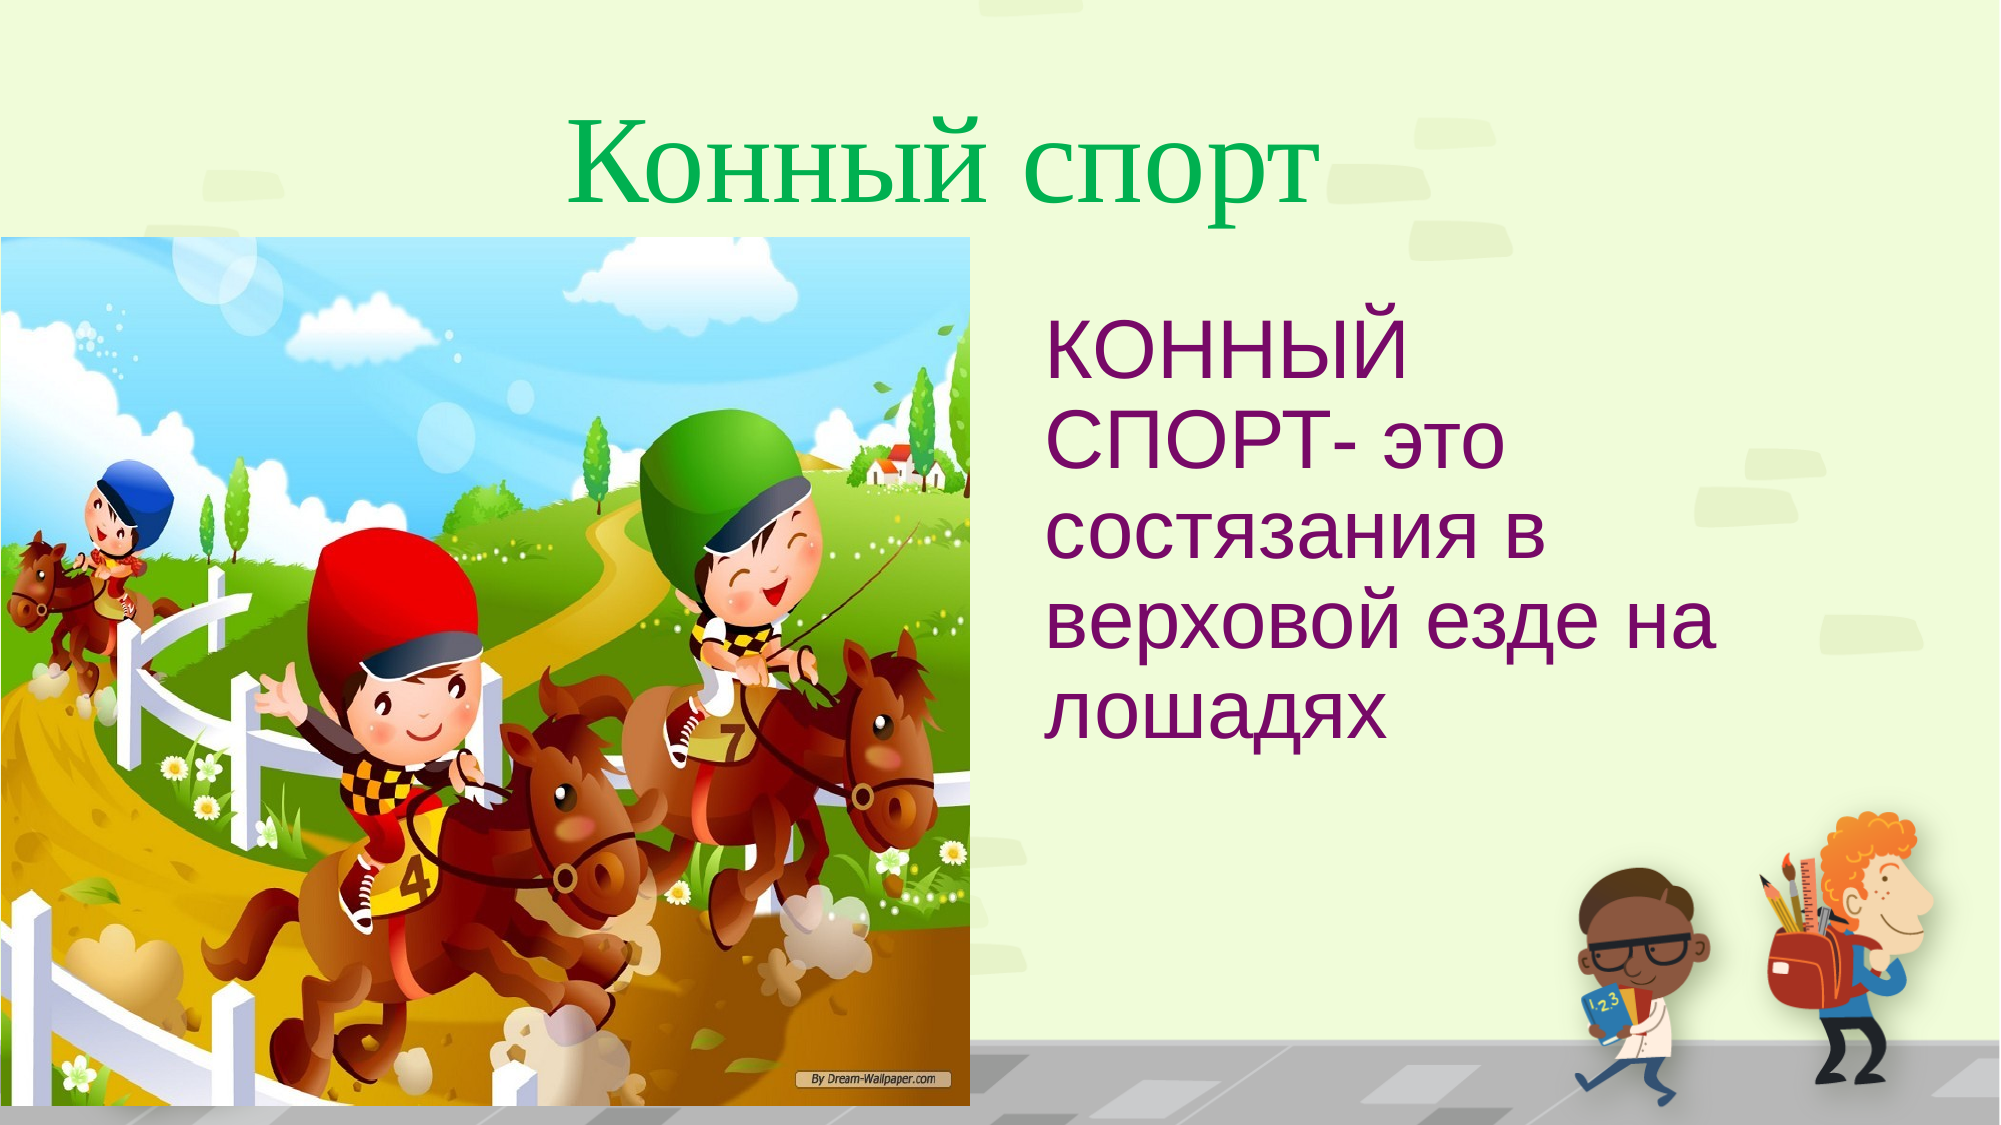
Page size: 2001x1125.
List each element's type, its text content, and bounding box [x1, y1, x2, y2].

picture [0, 0, 2000, 1125]
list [1, 237, 971, 1106]
list КОННЫЙ СПОРТ- это состязания в верховой езде на лошадях [1029, 299, 1750, 516]
title Конный спорт [137, 59, 1750, 238]
